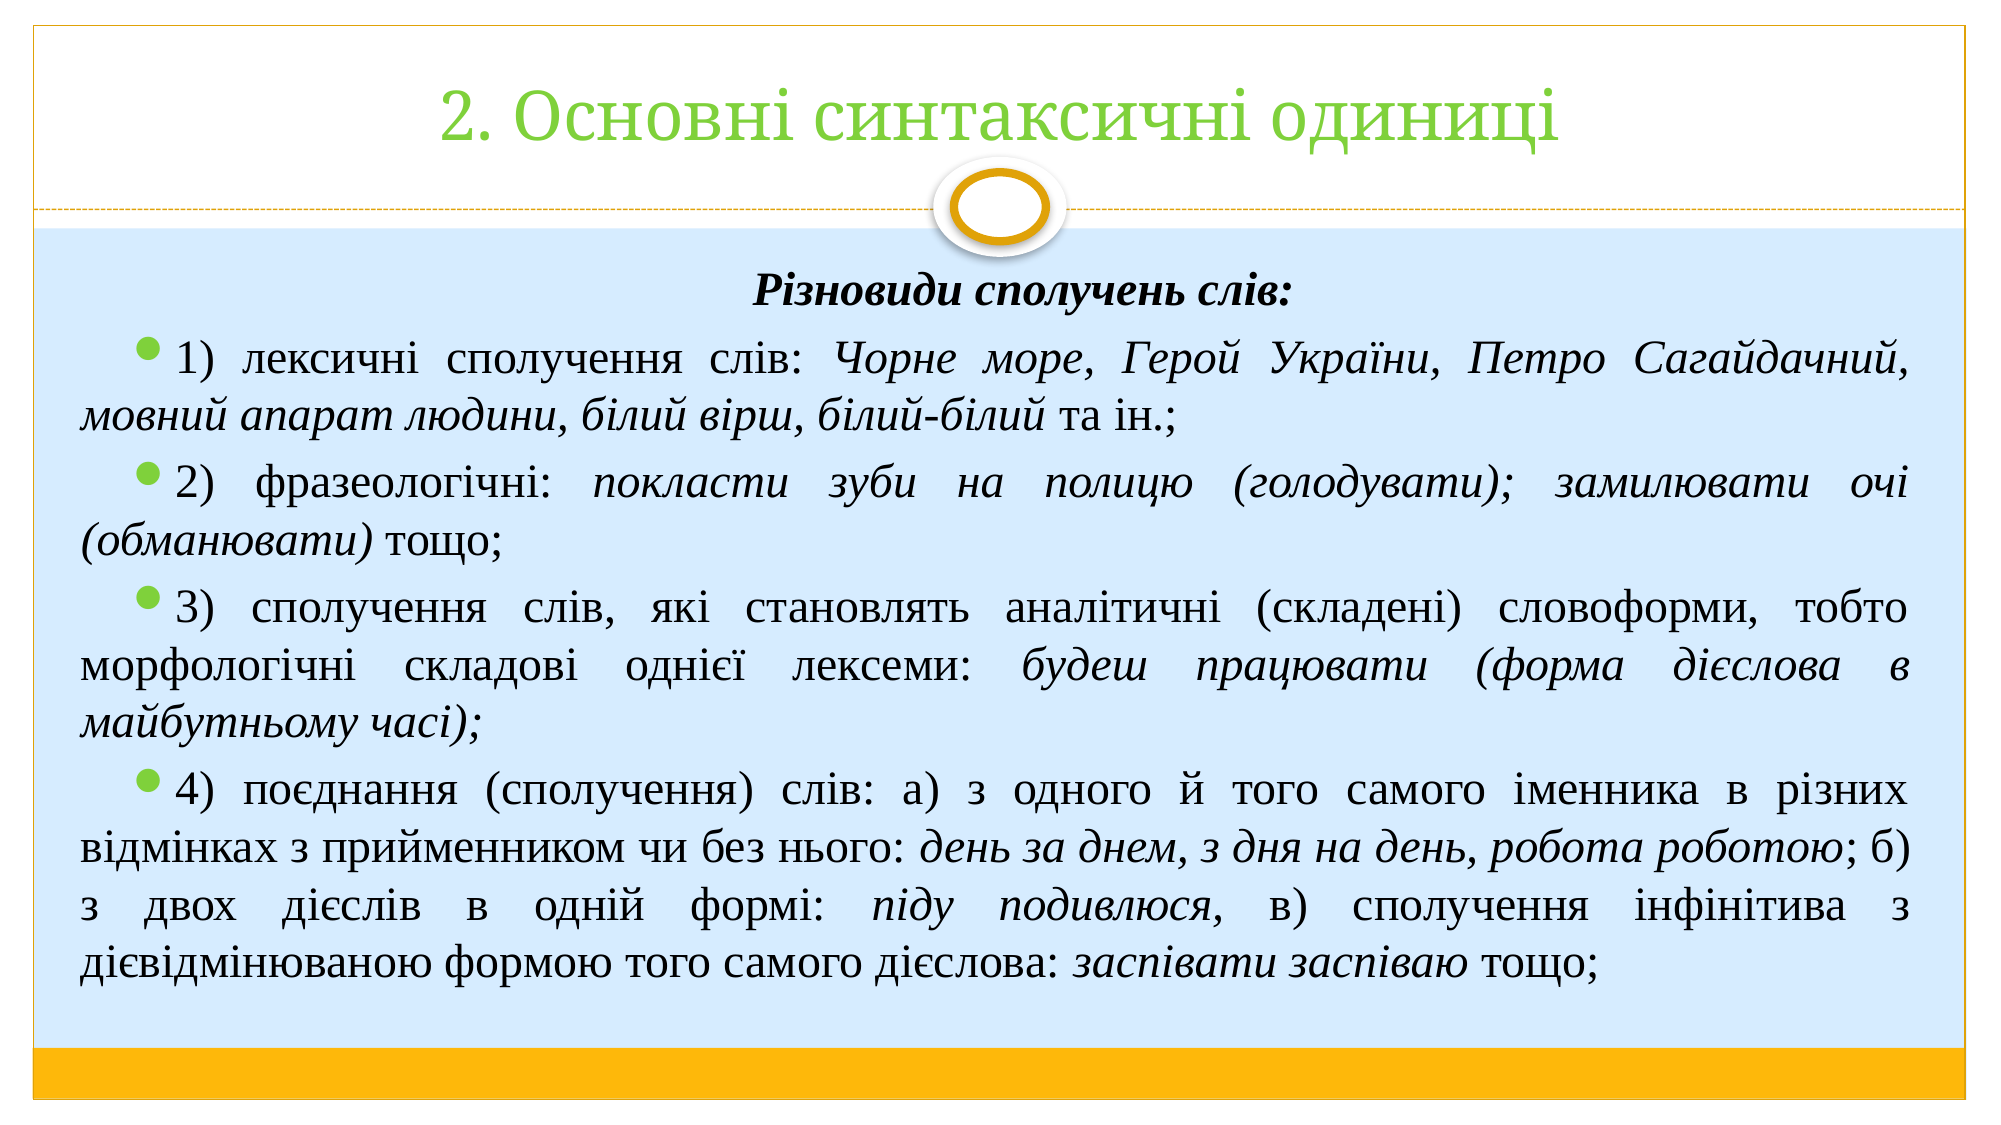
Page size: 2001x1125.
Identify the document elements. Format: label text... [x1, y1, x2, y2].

list Різновиди сполучень слів: 1) лексичні сполучення слів: Чорне море, Герой України, Петро Сагайдачний, мовний апарат людини, білий вірш, білий-білий та ін.; 2) фразеологічні: покласти зуби на полицю (голодувати); замилювати очі (обманювати) тощо; 3) сполучення слів, які становлять аналітичні (складені) словоформи, тобто морфологічні складові однієї лексеми: будеш працювати (форма дієслова в майбутньому часі); 4) поєднання (сполучення) слів: а) з одного й того самого іменника в різних відмінках з прийменником чи без нього: день за днем, з дня на день, робота роботою; б) з двох дієслів в одній формі: піду подивлюся, в) сполучення інфінітива з дієвідмінюваною формою того самого дієслова: заспівати заспіваю тощо; [66, 250, 1926, 1001]
title 2. Основні синтаксичні одиниці [66, 37, 1933, 327]
